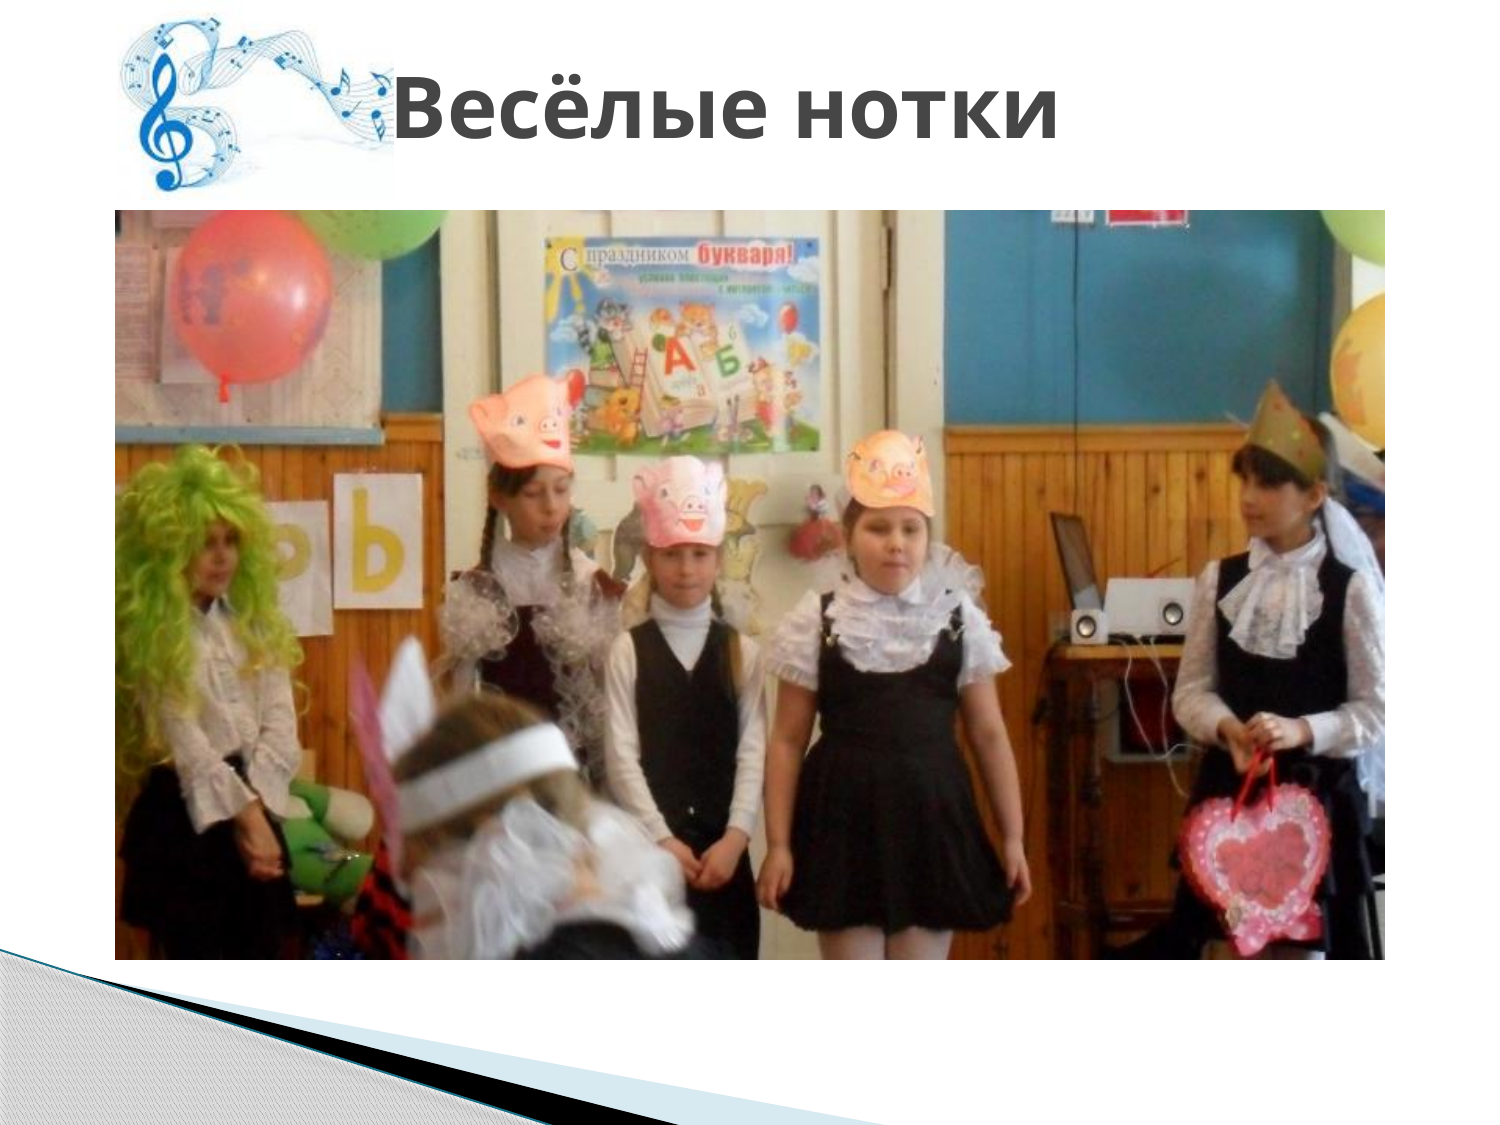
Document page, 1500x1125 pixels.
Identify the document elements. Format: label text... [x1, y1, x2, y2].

picture [116, 0, 394, 200]
title Весёлые нотки [400, 45, 1184, 164]
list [115, 210, 1385, 961]
